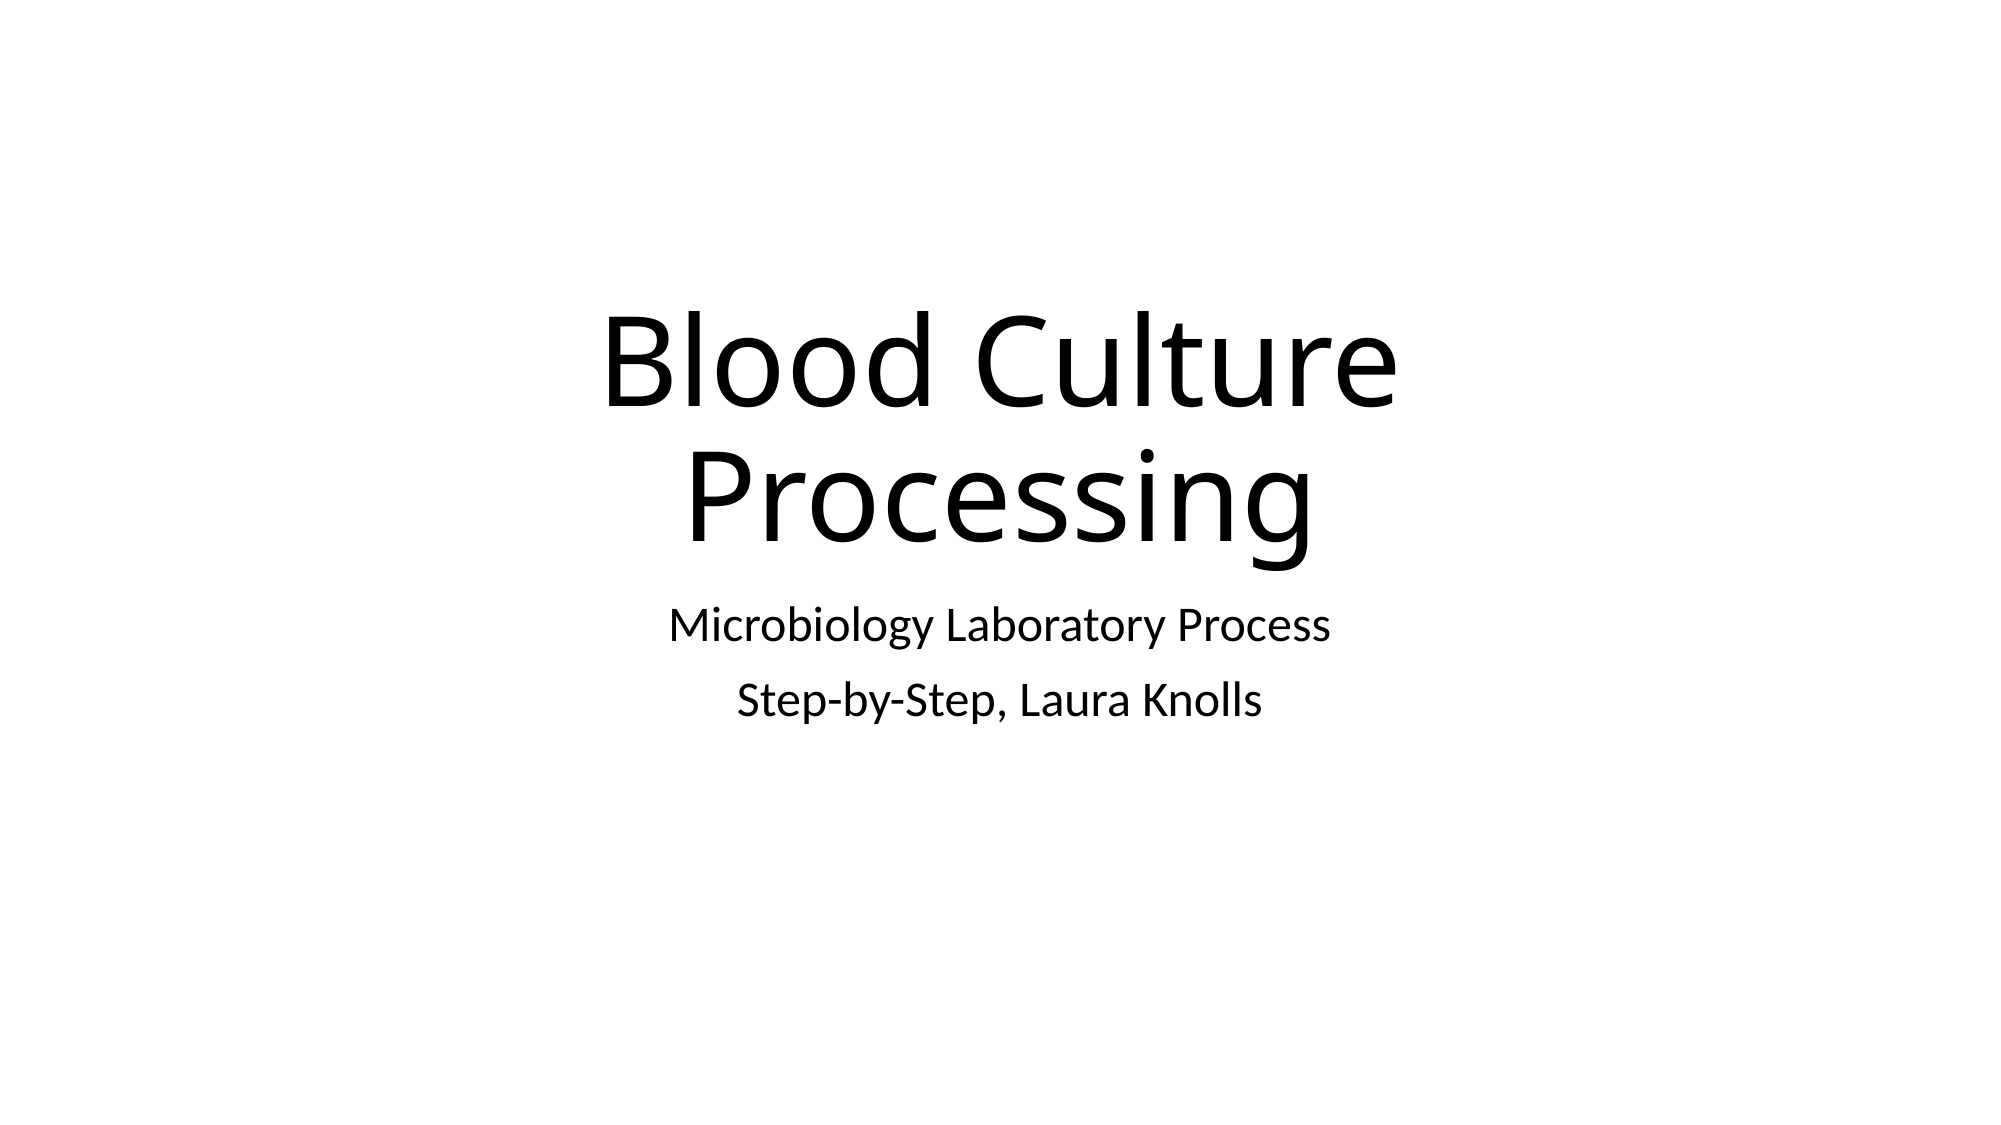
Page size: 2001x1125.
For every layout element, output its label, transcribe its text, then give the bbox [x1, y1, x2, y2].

title Blood Culture Processing [249, 184, 1750, 576]
subtitle Microbiology Laboratory Process Step-by-Step, Laura Knolls [249, 590, 1750, 863]
